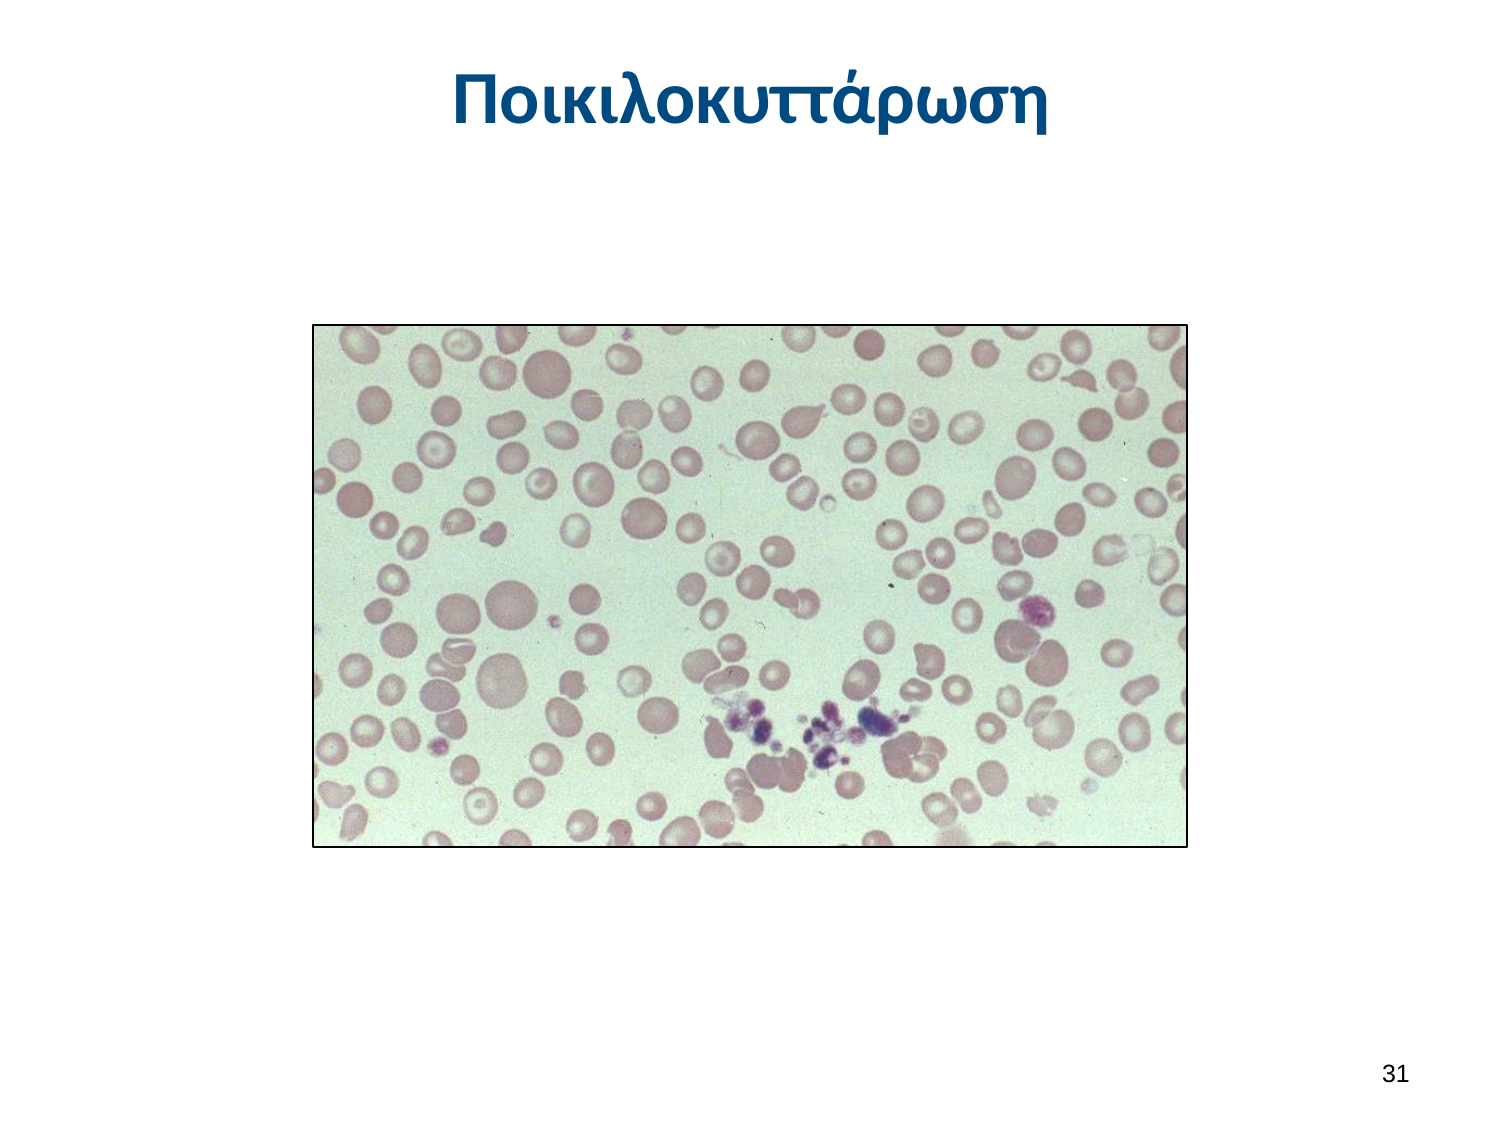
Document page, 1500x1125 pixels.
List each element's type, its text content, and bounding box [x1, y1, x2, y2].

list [313, 326, 1187, 847]
slide_number 30 [1074, 1042, 1425, 1103]
title Ποικιλοκυττάρωση [76, 19, 1427, 169]
